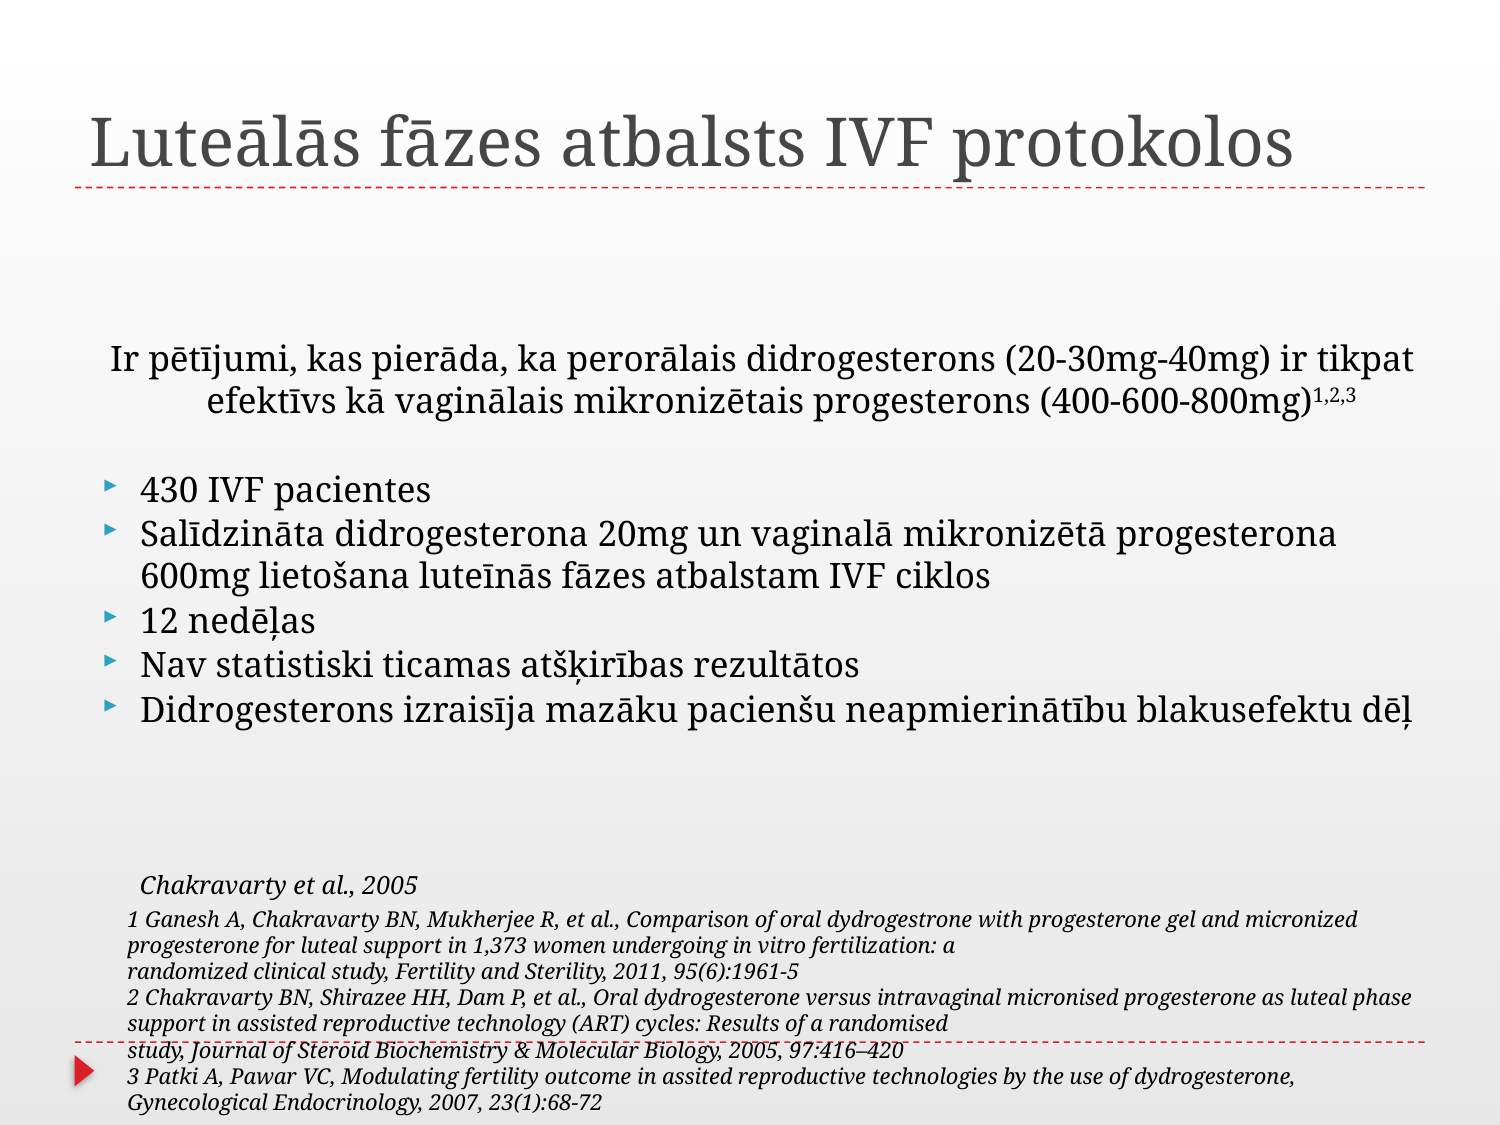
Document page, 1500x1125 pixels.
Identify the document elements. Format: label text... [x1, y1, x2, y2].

list Ir pētījumi, kas pierāda, ka perorālais didrogesterons (20-30mg-40mg) ir tikpat efektīvs kā vaginālais mikronizētais progesterons (400-600-800mg)1,2,3 430 IVF pacientes Salīdzināta didrogesterona 20mg un vaginalā mikronizētā progesterona 600mg lietošana luteīnās fāzes atbalstam IVF ciklos 12 nedēļas Nav statistiski ticamas atšķirības rezultātos Didrogesterons izraisīja mazāku pacienšu neapmierinātību blakusefektu dēļ [87, 312, 1438, 888]
text_box 1 Ganesh A, Chakravarty BN, Mukherjee R, et al., Comparison of oral dydrogestrone with progesterone gel and micronized progesterone for luteal support in 1,373 women undergoing in vitro fertilization: a randomized clinical study, Fertility and Sterility, 2011, 95(6):1961-5 2 Chakravarty BN, Shirazee HH, Dam P, et al., Oral dydrogesterone versus intravaginal micronised progesterone as luteal phase support in assisted reproductive technology (ART) cycles: Results of a randomised study, Journal of Steroid Biochemistry & Molecular Biology, 2005, 97:416–420 3 Patki A, Pawar VC, Modulating fertility outcome in assited reproductive technologies by the use of dydrogesterone, Gynecological Endocrinology, 2007, 23(1):68-72 [112, 897, 1450, 1123]
title Luteālās fāzes atbalsts IVF protokolos [75, 24, 1425, 188]
text_box Chakravarty et al., 2005 [124, 862, 1175, 897]
